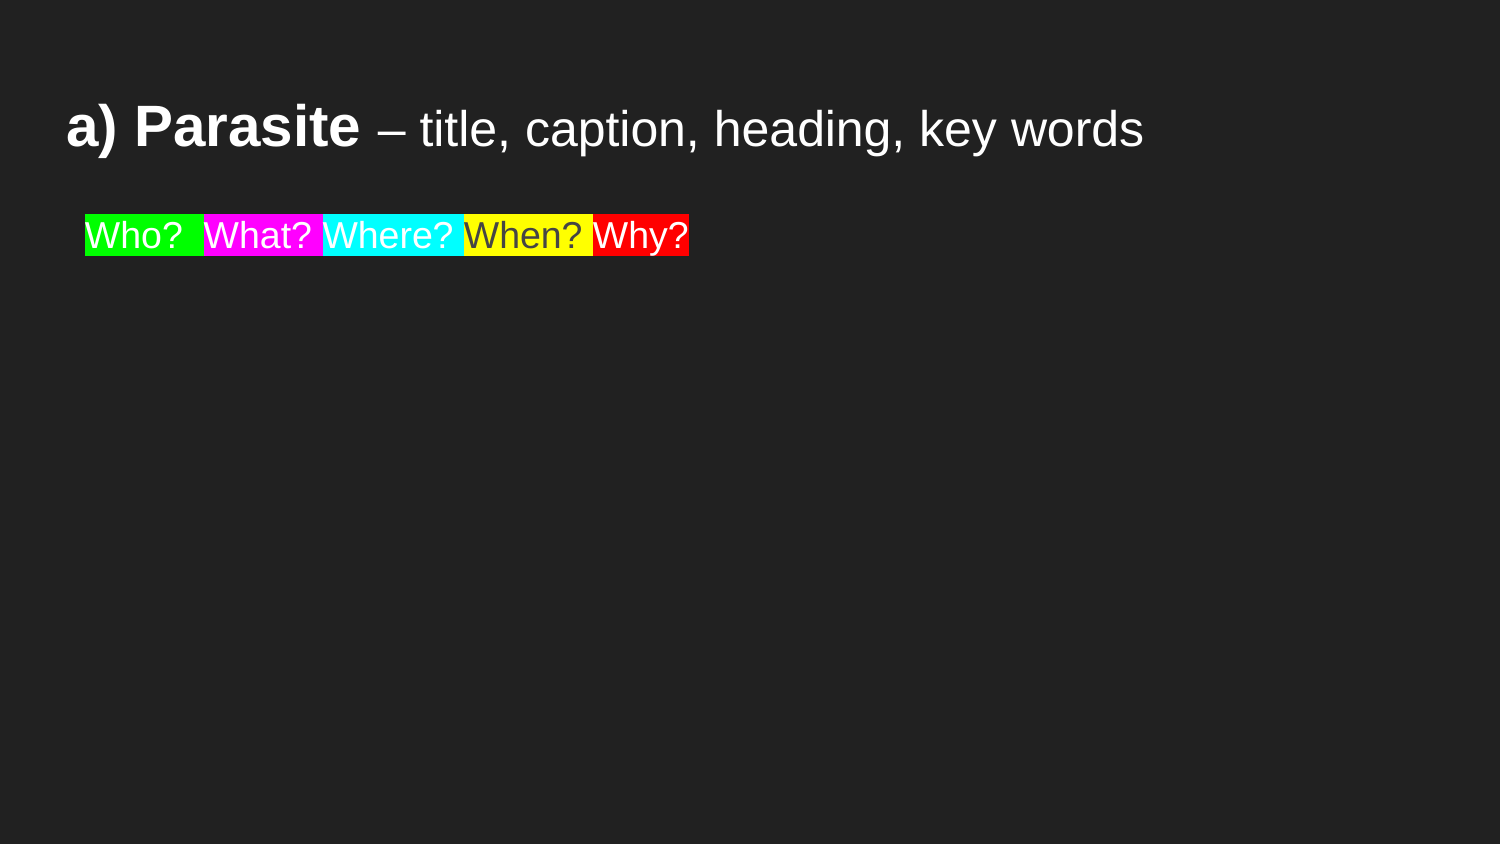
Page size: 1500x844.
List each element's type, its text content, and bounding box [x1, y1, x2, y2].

list Who? What? Where? When? Why? [51, 189, 1449, 750]
title a) Parasite – title, caption, heading, key words [51, 72, 1449, 167]
